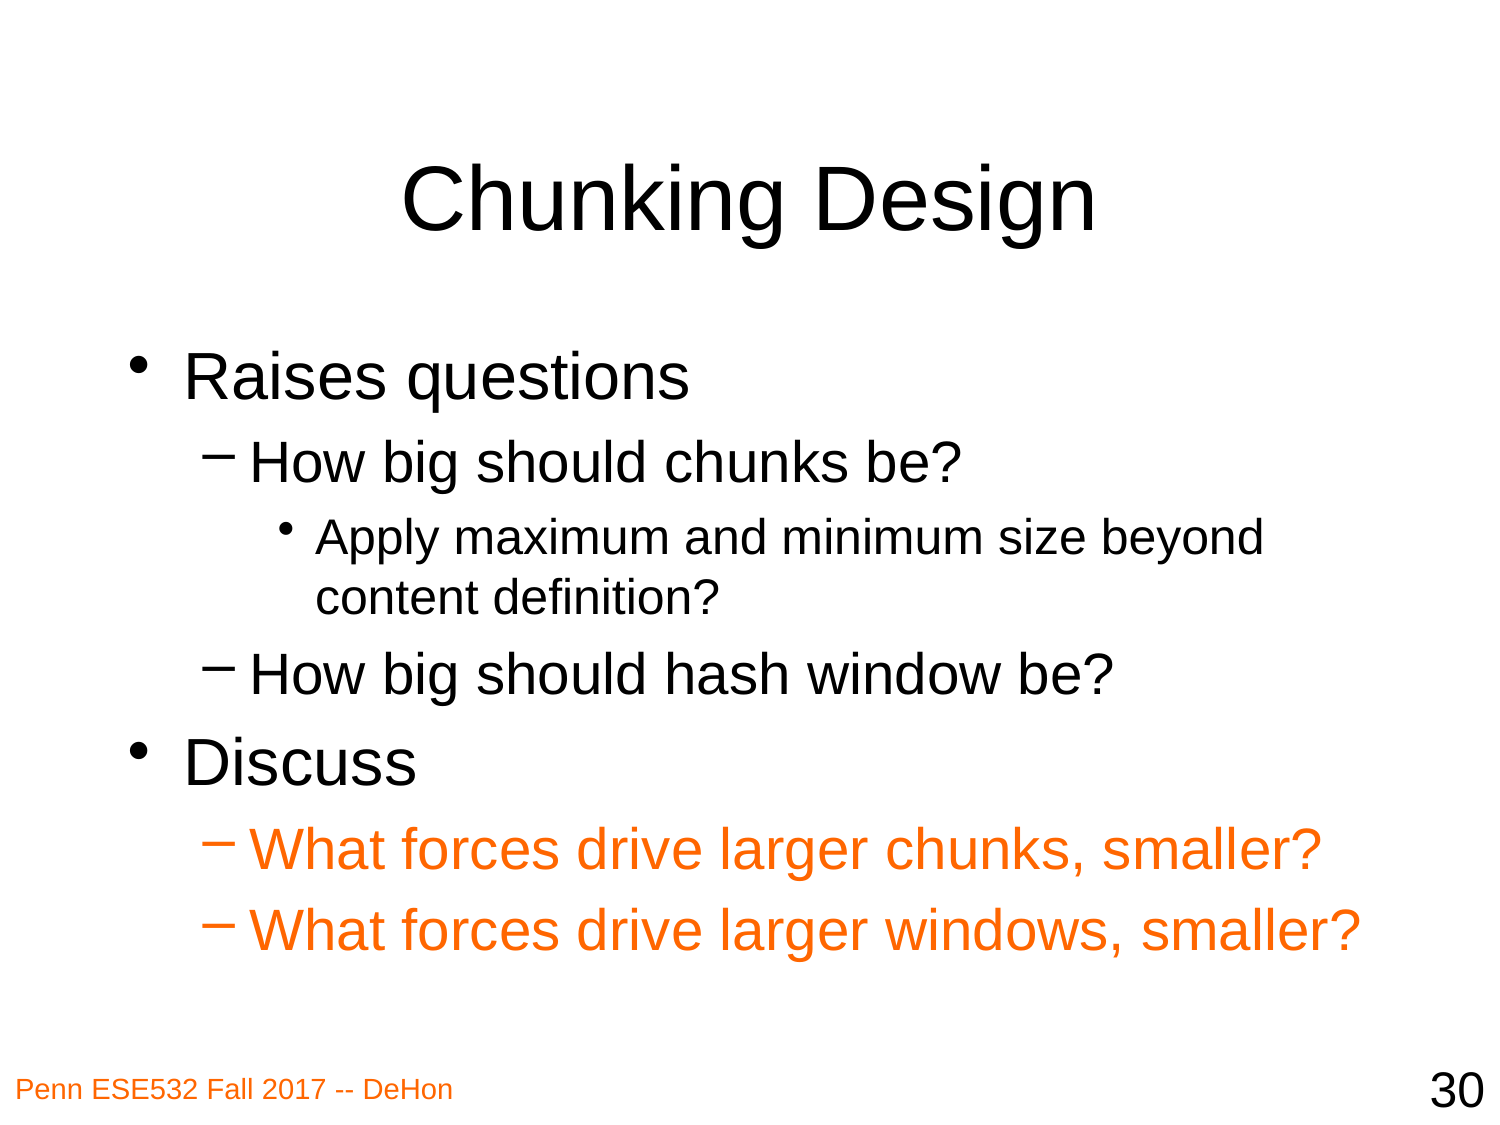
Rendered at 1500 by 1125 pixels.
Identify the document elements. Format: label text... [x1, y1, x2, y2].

slide_number 30 [1187, 1049, 1500, 1125]
list Raises questions How big should chunks be? Apply maximum and minimum size beyond content definition? How big should hash window be? Discuss What forces drive larger chunks, smaller? What forces drive larger windows, smaller? [112, 324, 1388, 1001]
slide_number Penn ESE532 Fall 2017 -- DeHon [0, 1062, 576, 1125]
title Chunking Design [112, 99, 1388, 288]
